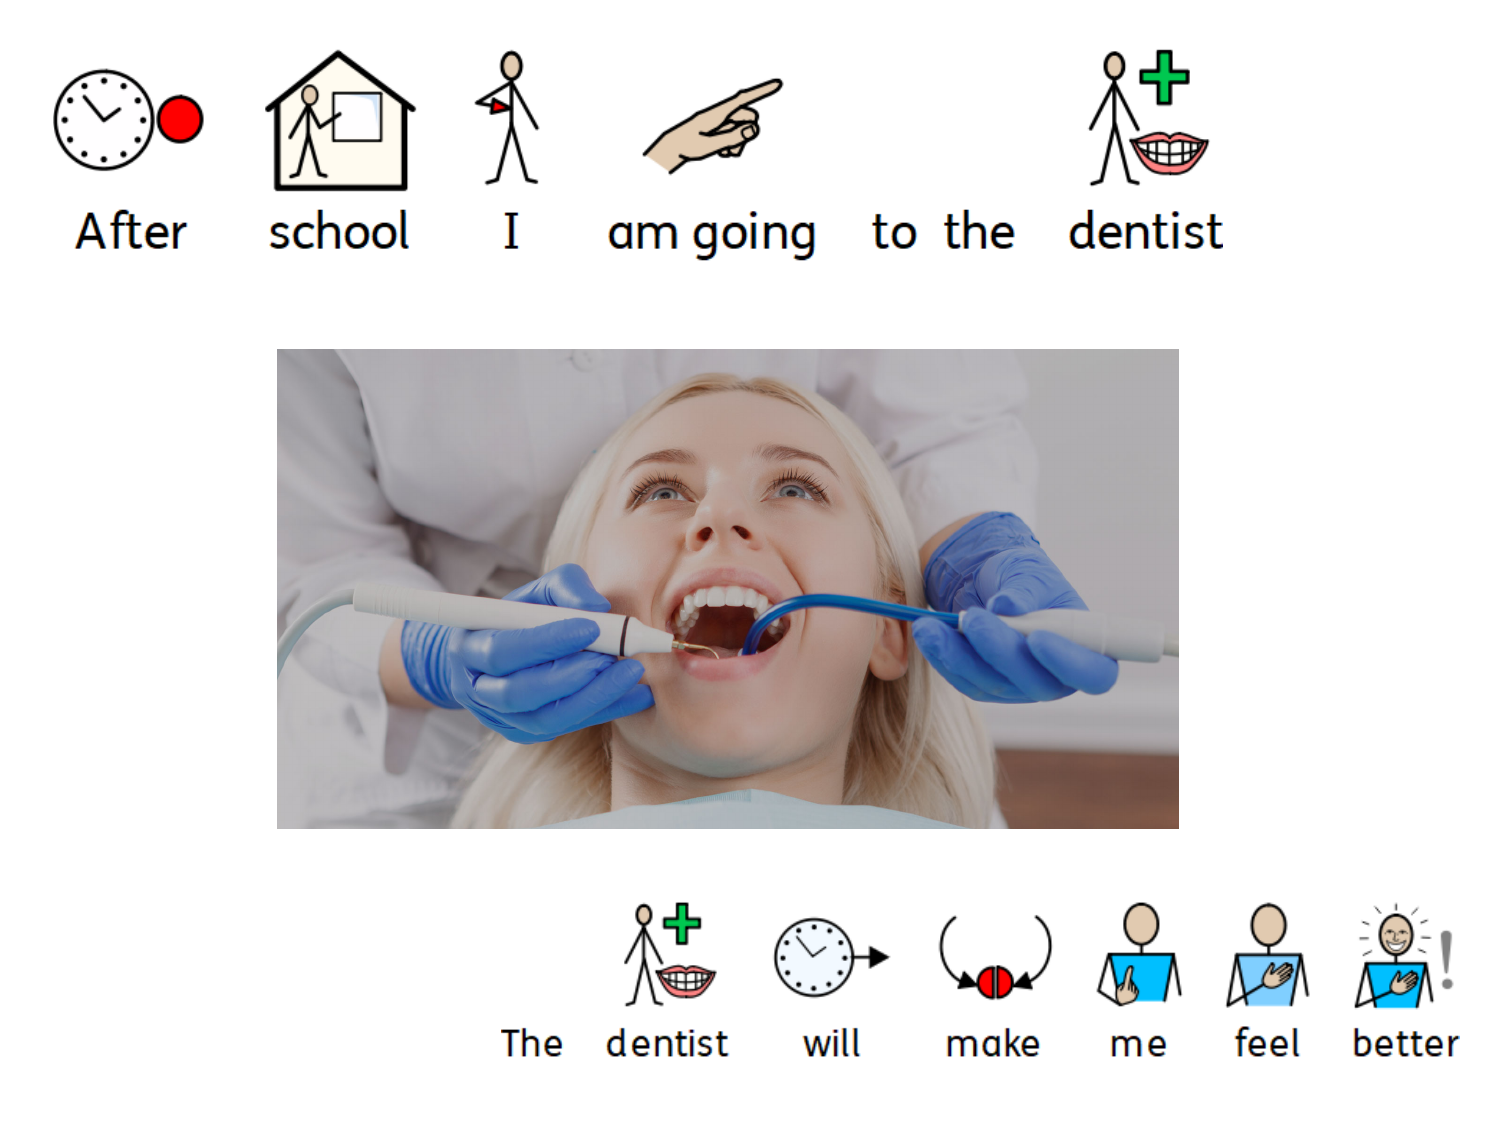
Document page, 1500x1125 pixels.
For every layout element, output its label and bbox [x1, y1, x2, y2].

picture [52, 30, 1223, 283]
picture [501, 881, 1460, 1088]
picture [277, 349, 1179, 829]
